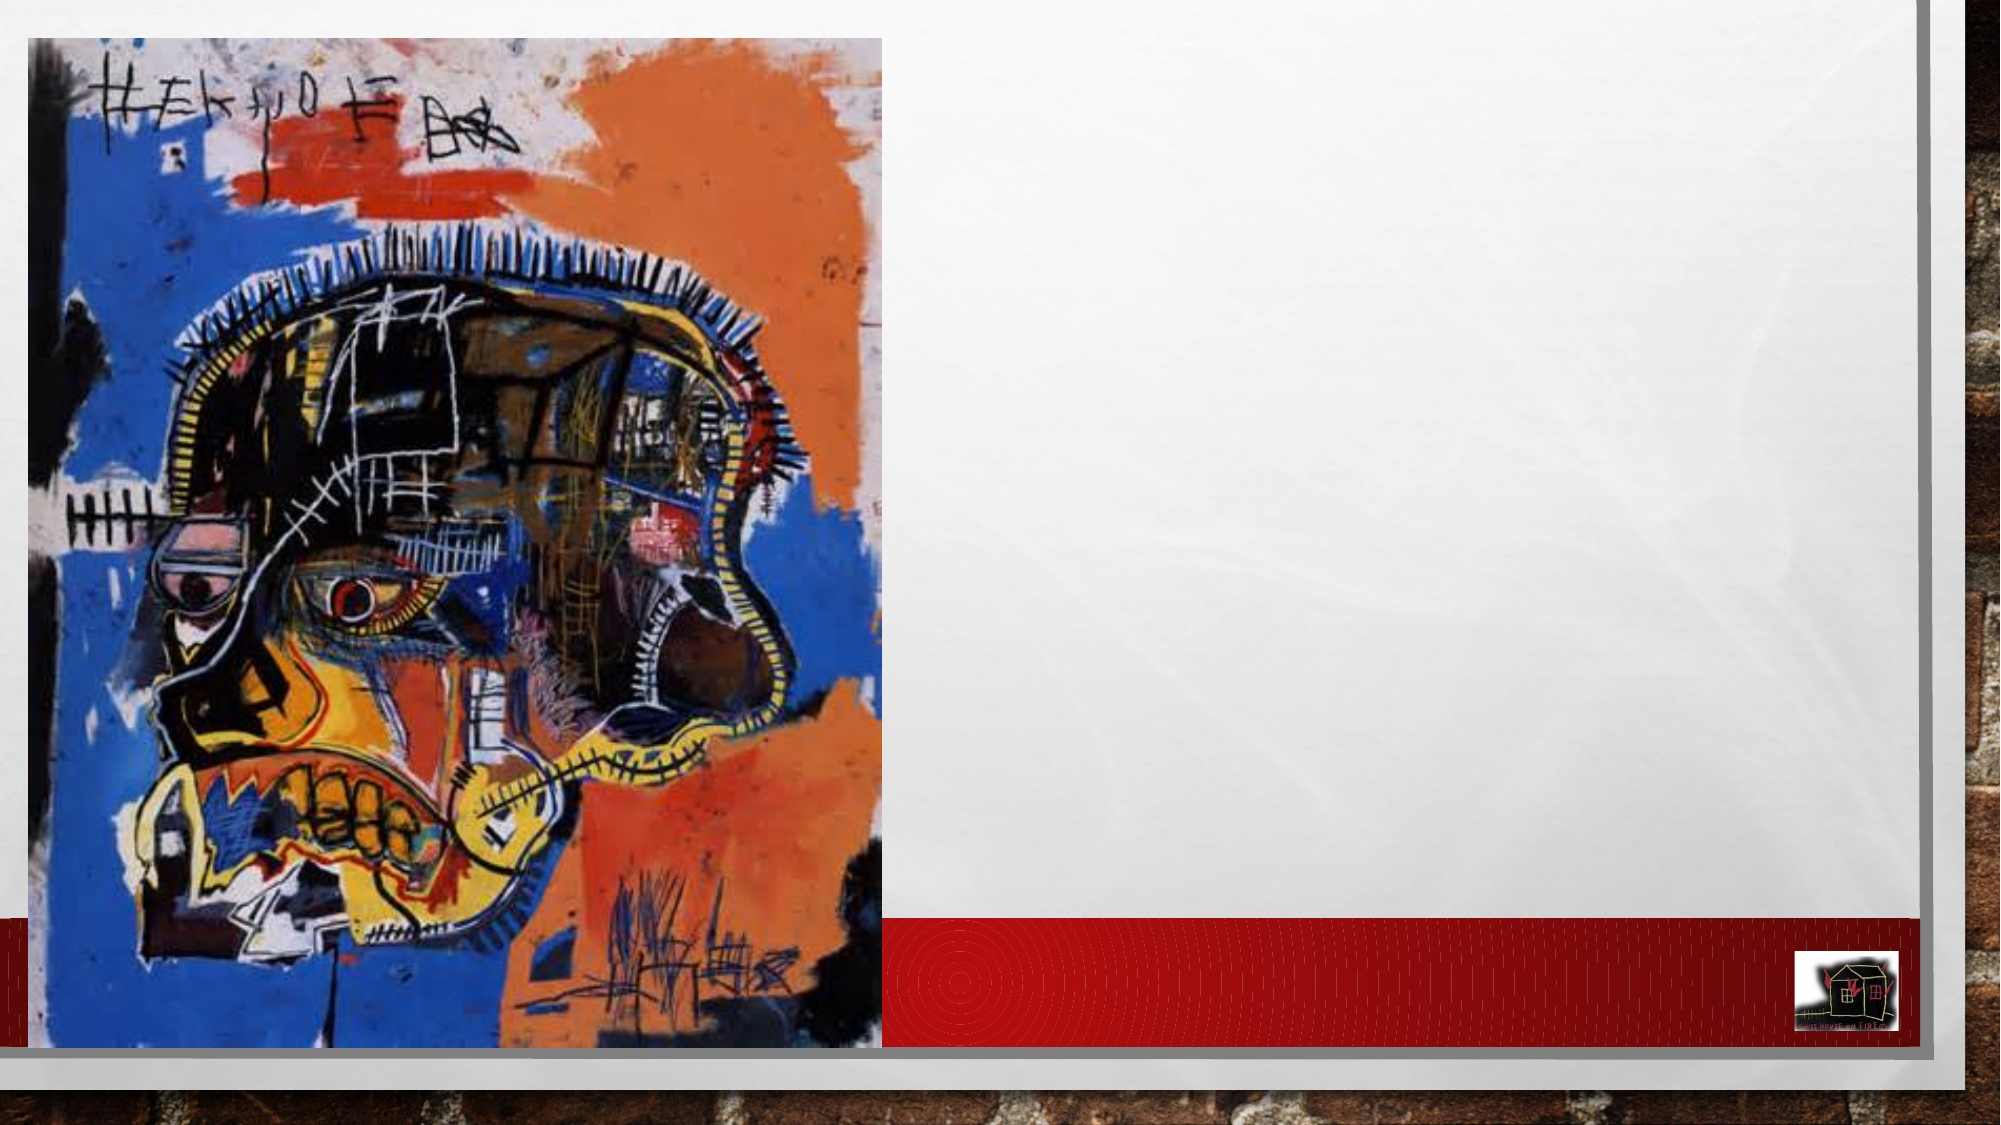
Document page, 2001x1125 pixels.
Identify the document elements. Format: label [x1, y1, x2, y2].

text_box [1794, 951, 1899, 1032]
list [28, 38, 882, 1048]
picture [0, 0, 2000, 1125]
